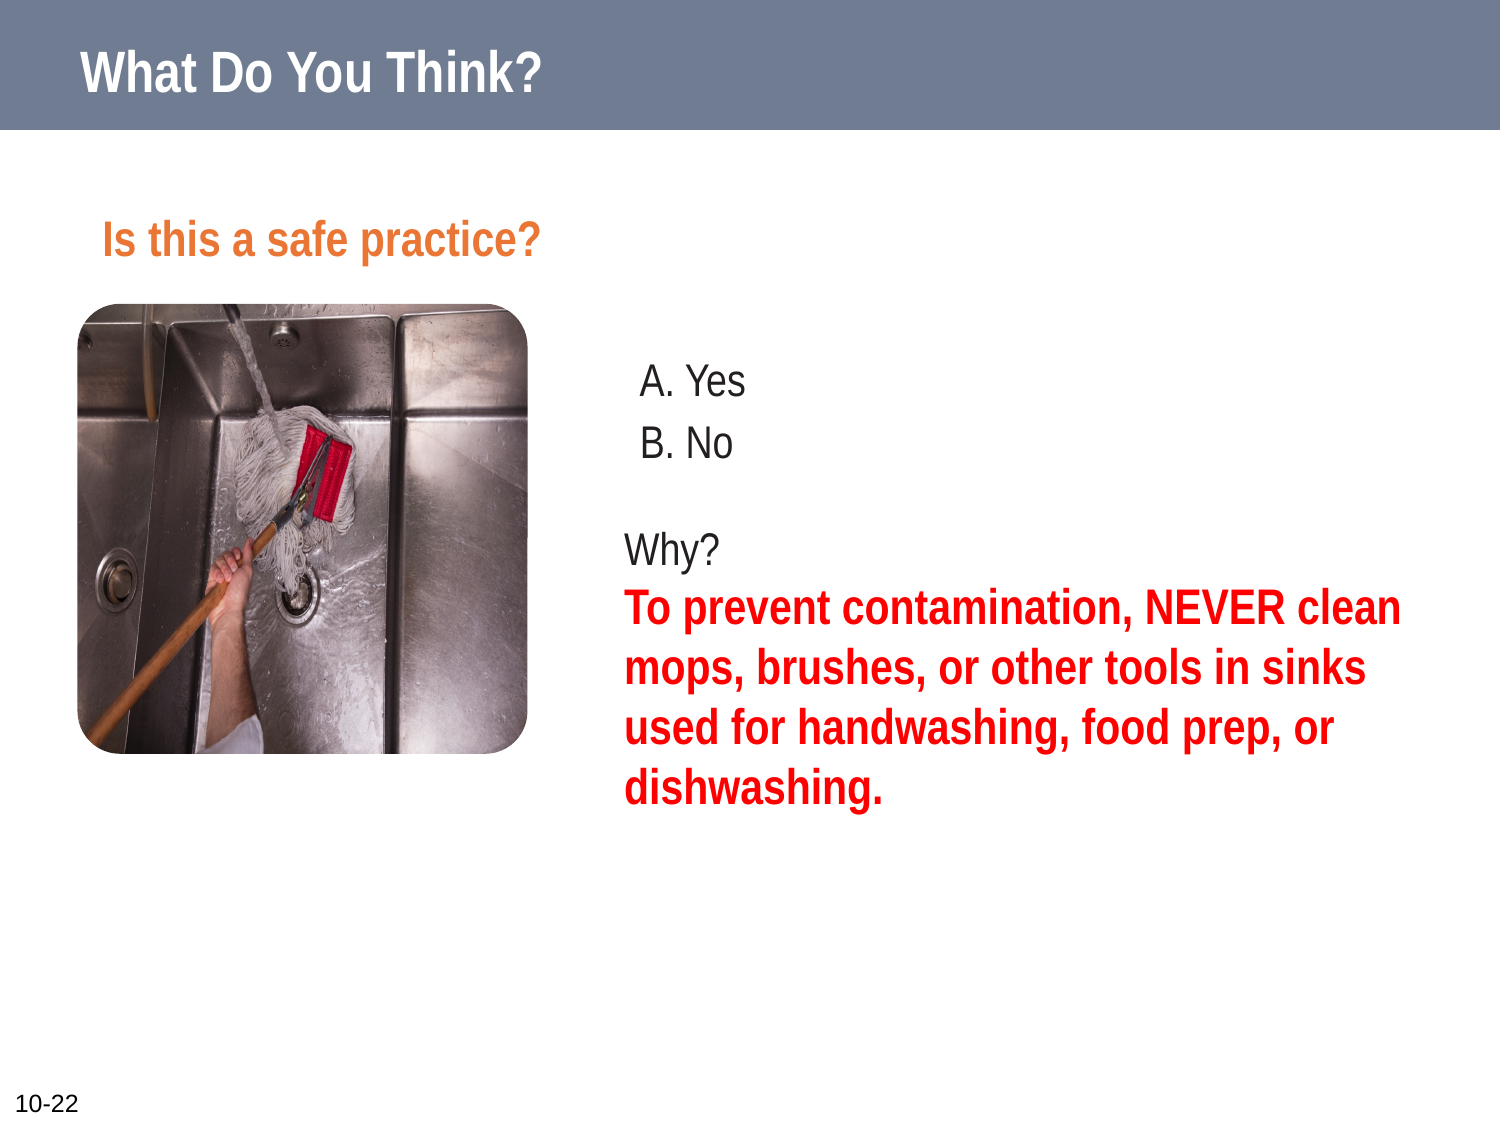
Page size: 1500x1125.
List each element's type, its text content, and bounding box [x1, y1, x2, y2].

text_box 10-22 [0, 1050, 94, 1125]
title What Do You Think? [65, 26, 1429, 112]
text_box Why? To prevent contamination, NEVER clean mops, brushes, or other tools in sinks used for handwashing, food prep, or dishwashing. [609, 512, 1428, 822]
list Is this a safe practice? [87, 199, 1500, 275]
text_box B. No [624, 405, 1032, 476]
picture [77, 303, 528, 755]
text_box A. Yes [624, 343, 1197, 413]
